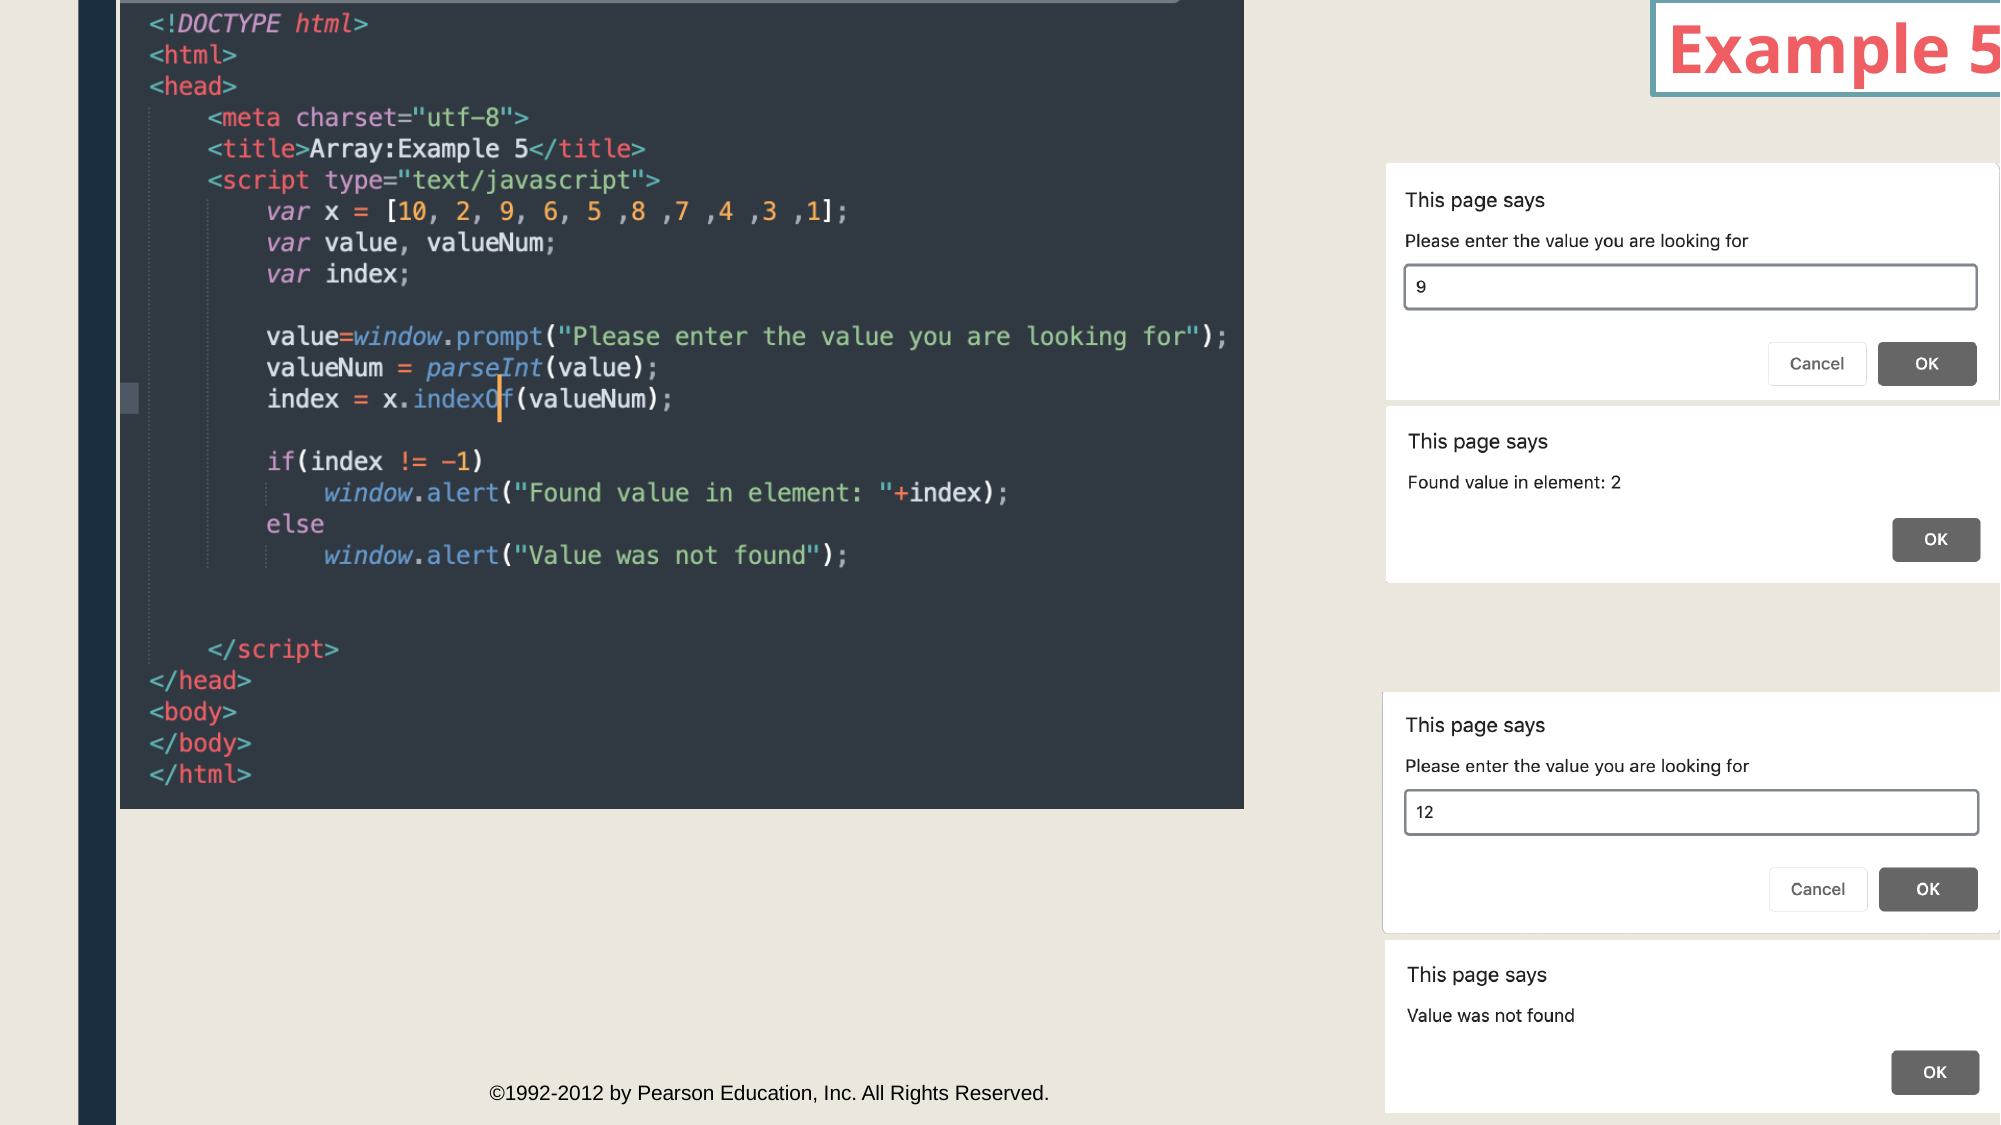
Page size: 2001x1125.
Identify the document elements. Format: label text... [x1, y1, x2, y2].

picture [1385, 940, 2000, 1113]
picture [1386, 406, 2000, 583]
picture [1386, 163, 2000, 400]
text_box Example 5 [1650, 0, 2000, 97]
picture [1382, 692, 2000, 934]
picture [120, 0, 1244, 809]
footer ©1992-2012 by Pearson Education, Inc. All Rights Reserved. [474, 1058, 1505, 1125]
